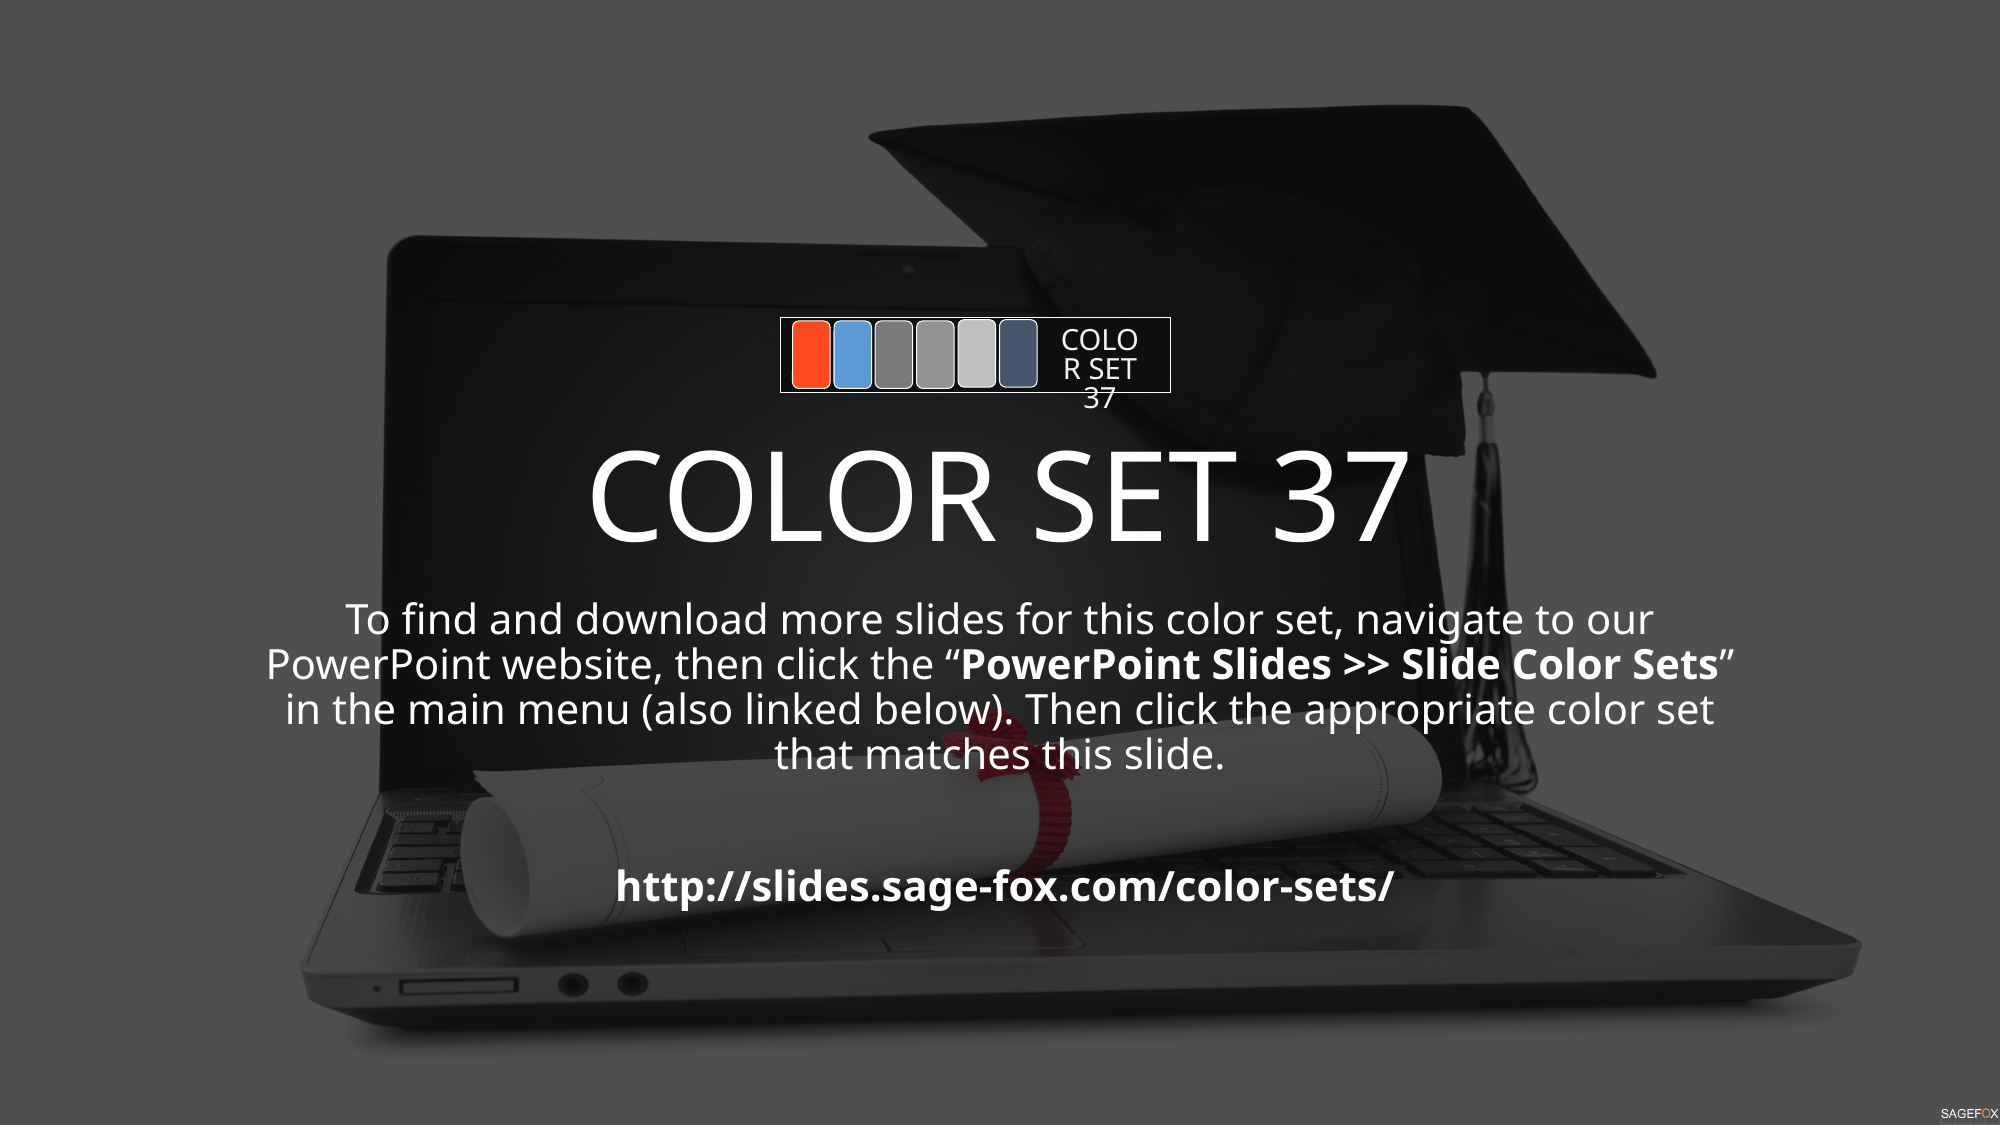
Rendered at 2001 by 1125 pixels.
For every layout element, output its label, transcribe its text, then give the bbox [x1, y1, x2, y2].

picture [1940, 0, 2001, 1125]
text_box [780, 317, 1171, 395]
title COLOR SET 37 [249, 184, 1750, 576]
subtitle To find and download more slides for this color set, navigate to our PowerPoint website, then click the “PowerPoint Slides >> Slide Color Sets” in the main menu (also linked below). Then click the appropriate color set that matches this slide. http://slides.sage-fox.com/color-sets/ [249, 590, 1750, 863]
